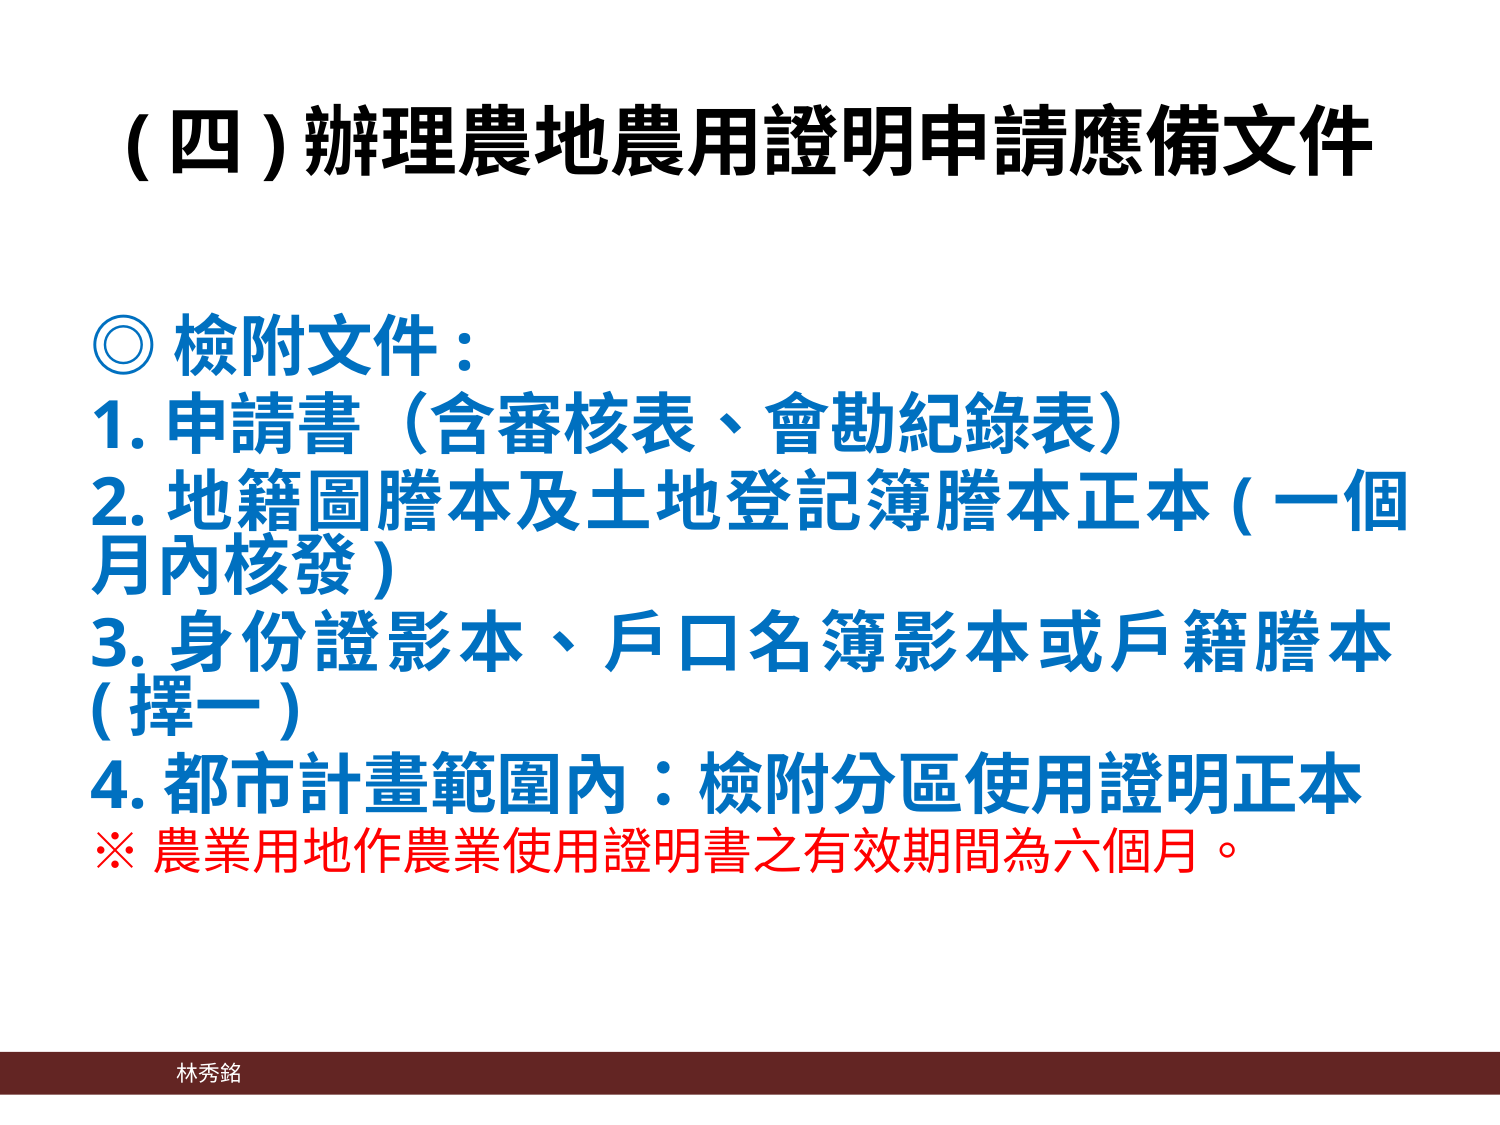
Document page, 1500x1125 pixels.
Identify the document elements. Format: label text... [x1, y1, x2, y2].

title (四)辦理農地農用證明申請應備文件 [75, 45, 1425, 232]
text_box 林秀銘 [0, 1051, 1500, 1095]
list ◎檢附文件: 1.申請書（含審核表、會勘紀錄表） 2.地籍圖謄本及土地登記簿謄本正本(一個月內核發) 3.身份證影本、戶口名簿影本或戶籍謄本(擇一) 4.都市計畫範圍內：檢附分區使用證明正本 ※農業用地作農業使用證明書之有效期間為六個月。 [75, 232, 1425, 941]
